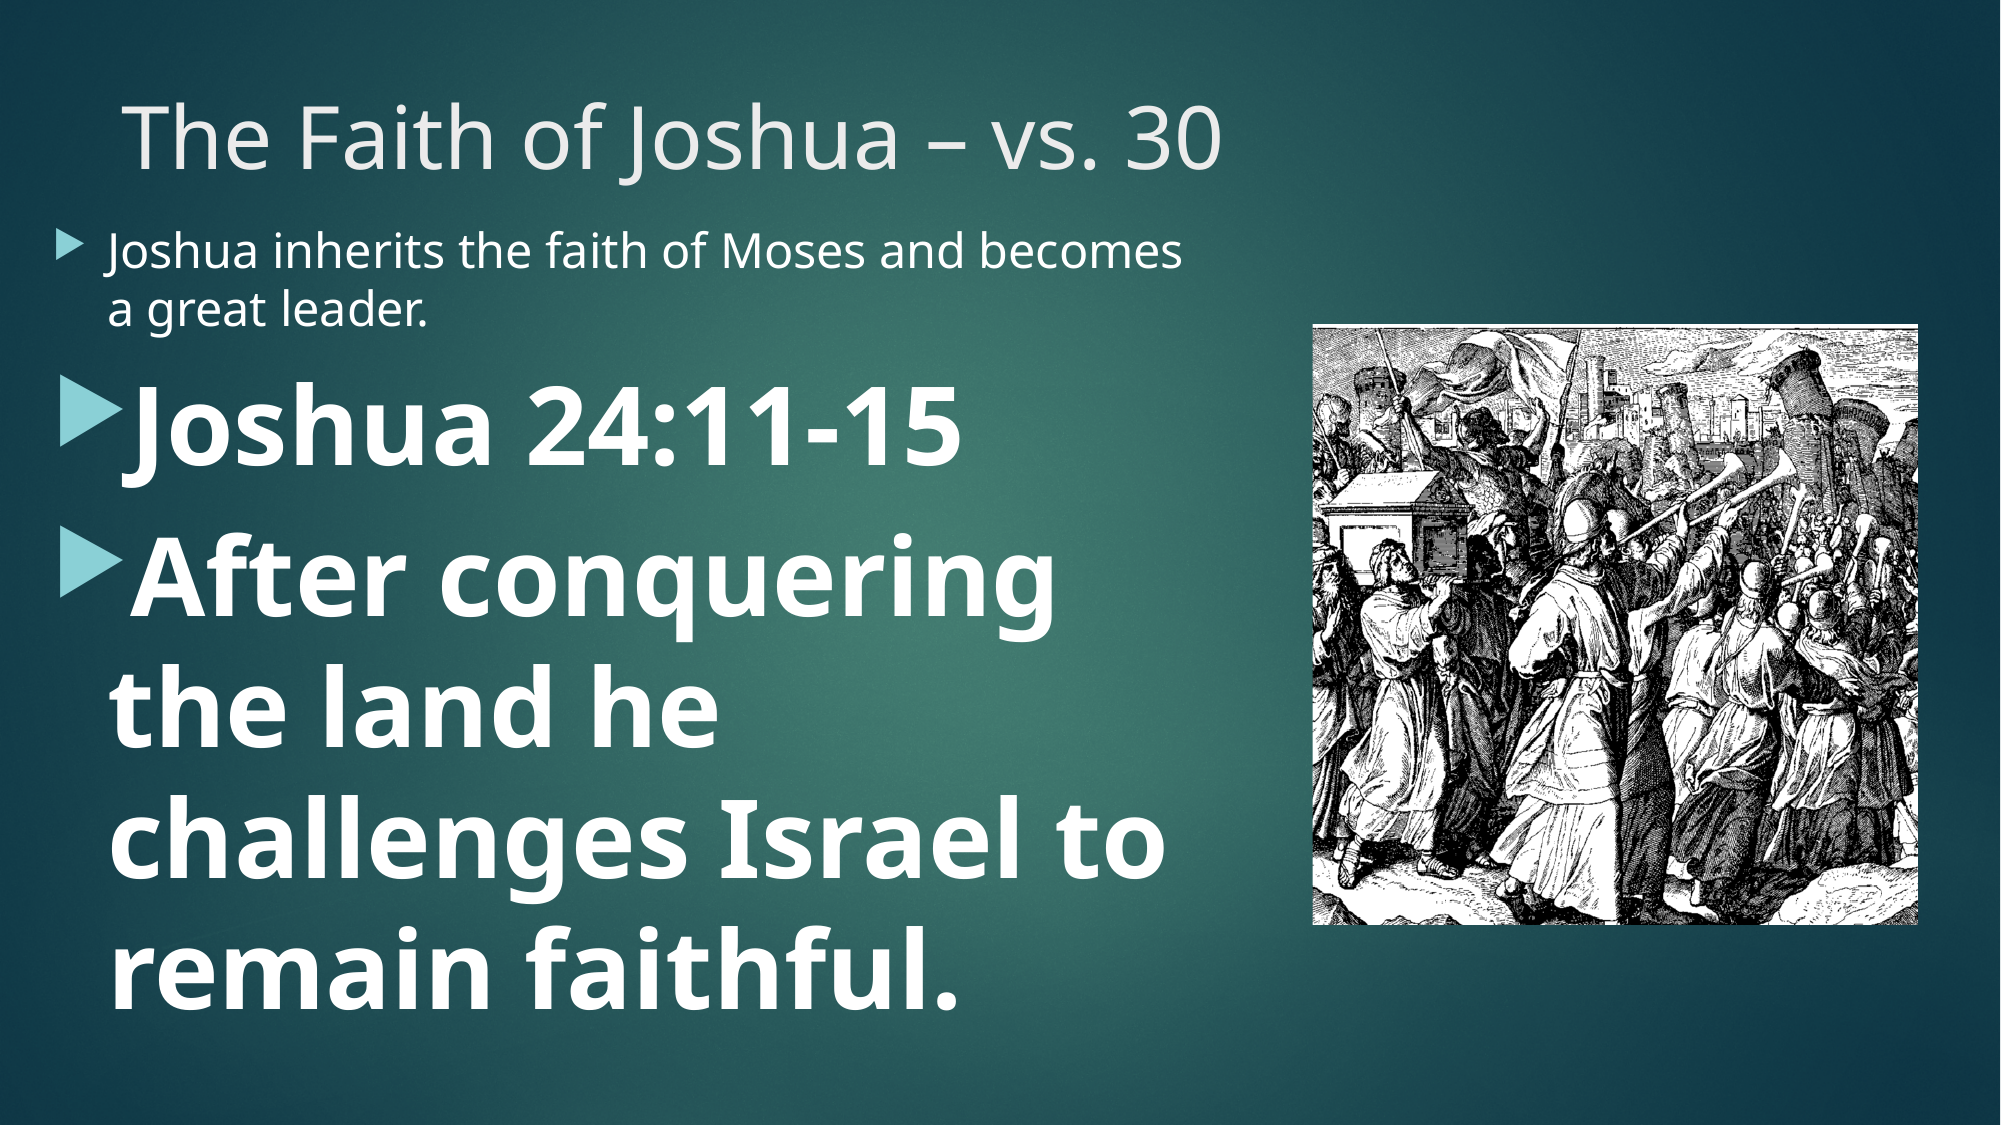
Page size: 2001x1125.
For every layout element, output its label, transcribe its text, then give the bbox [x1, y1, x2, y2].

list Joshua inherits the faith of Moses and becomes a great leader. Joshua 24:11-15 After conquering the land he challenges Israel to remain faithful. [37, 212, 1202, 1043]
title The Faith of Joshua – vs. 30 [106, 74, 1649, 304]
picture [1312, 324, 1919, 926]
